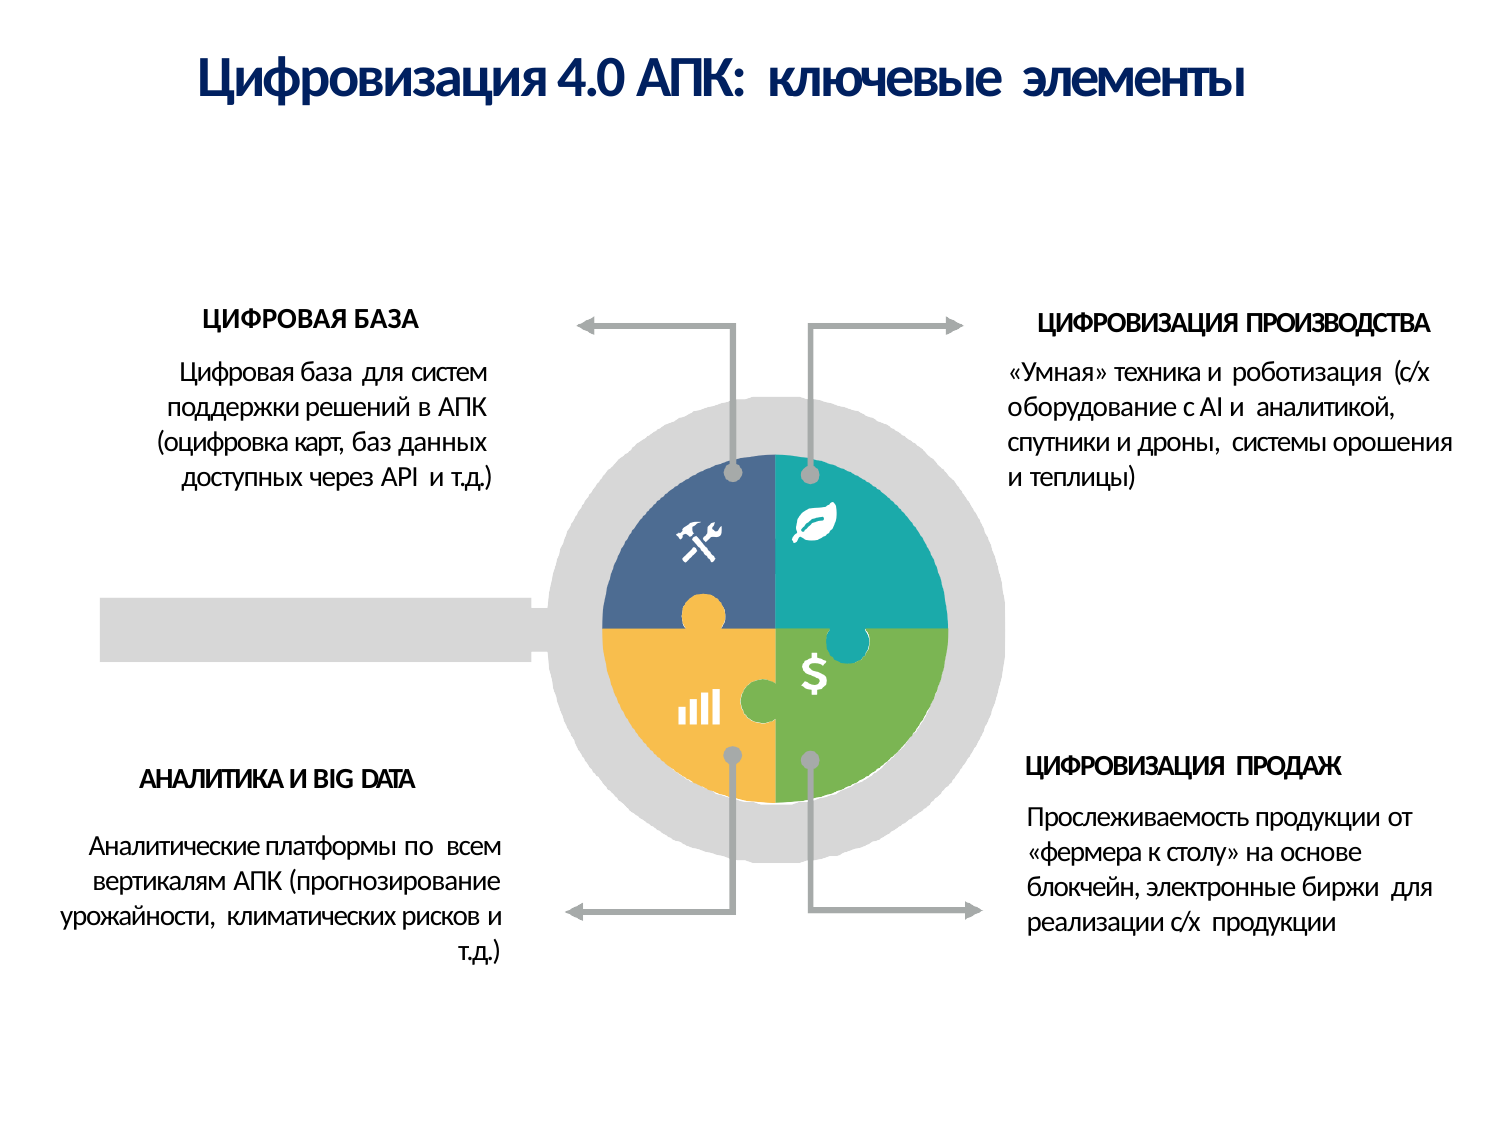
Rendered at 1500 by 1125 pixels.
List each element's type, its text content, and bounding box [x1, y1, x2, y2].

text_box [99, 316, 1006, 921]
text_box ЦИФРОВАЯ БАЗА Цифровая база для систем поддержки решений в АПК (оцифровка карт, баз данных доступных через API и т.д.) [127, 277, 494, 493]
text_box Цифровизация 4.0 АПК: ключевые элементы [182, 30, 1365, 116]
text_box АНАЛИТИКА И BIG DATA Аналитические платформы по всем вертикалям АПК (прогнозирование урожайности, климатических рисков и т.д.) [53, 757, 502, 966]
text_box ЦИФРОВИЗАЦИЯ ПРОДАЖ Прослеживаемость продукции от «фермера к столу» на основе блокчейн, электронные биржи для реализации с/х продукции [1022, 727, 1446, 1066]
text_box ЦИФРОВИЗАЦИЯ ПРОИЗВОДСТВА «Умная» техника и роботизация (с/х оборудование с AI и аналитикой, спутники и дроны, системы орошения и теплицы) [1007, 287, 1459, 493]
